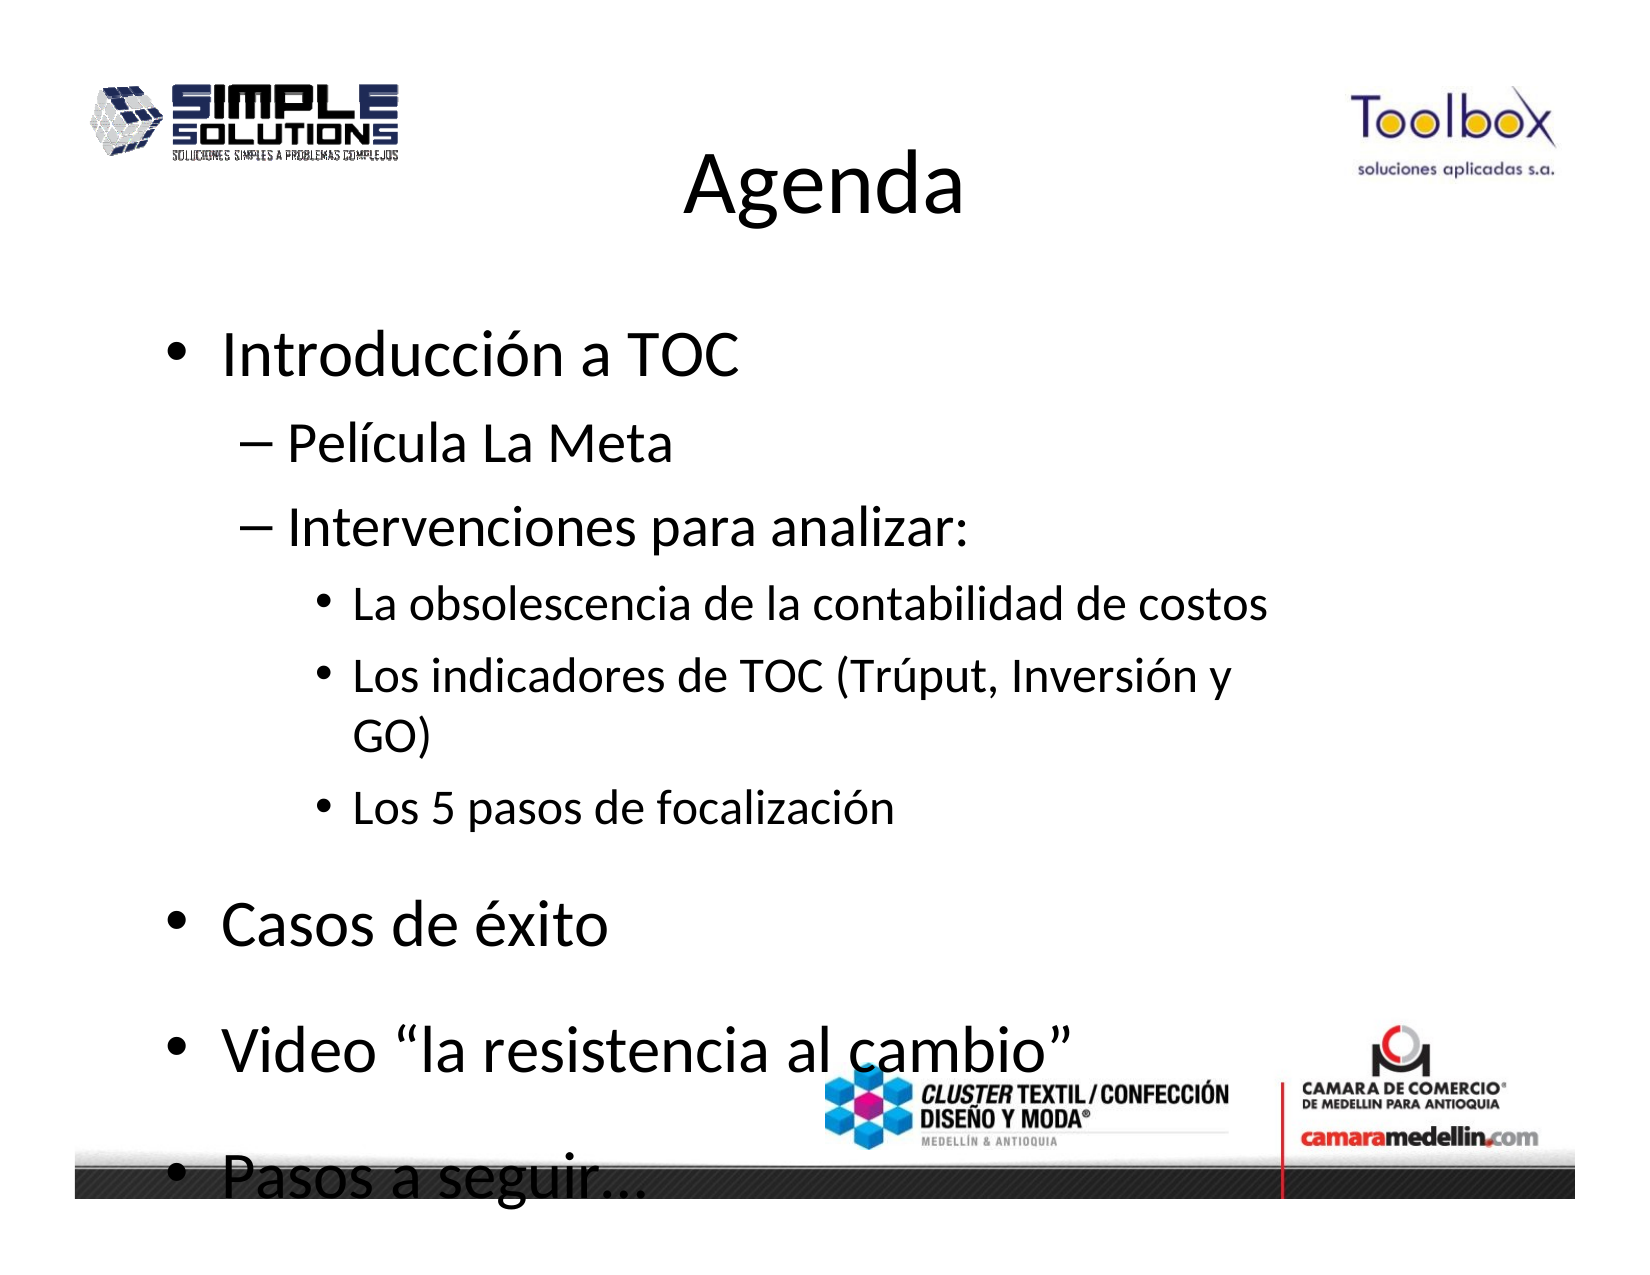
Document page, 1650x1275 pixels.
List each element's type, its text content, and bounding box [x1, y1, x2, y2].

text_box [1318, 637, 1575, 1199]
text_box [94, 109, 161, 114]
picture [74, 75, 1575, 637]
text_box Introducción a TOC Película La Meta Intervenciones para analizar: La obsolescencia de la contabilidad de costos Los indicadores de TOC (Trúput, Inversión y GO) Los 5 pasos de focalización Casos de éxito Video “la resistencia al cambio” Pasos a seguir… [162, 310, 1318, 1212]
text_box [102, 144, 123, 153]
text_box [89, 120, 123, 125]
text_box [74, 637, 162, 1199]
text_box [91, 114, 123, 120]
title Agenda [123, 113, 1526, 335]
text_box [95, 131, 123, 143]
text_box [94, 102, 157, 109]
text_box [1344, 86, 1564, 189]
text_box [172, 102, 398, 113]
